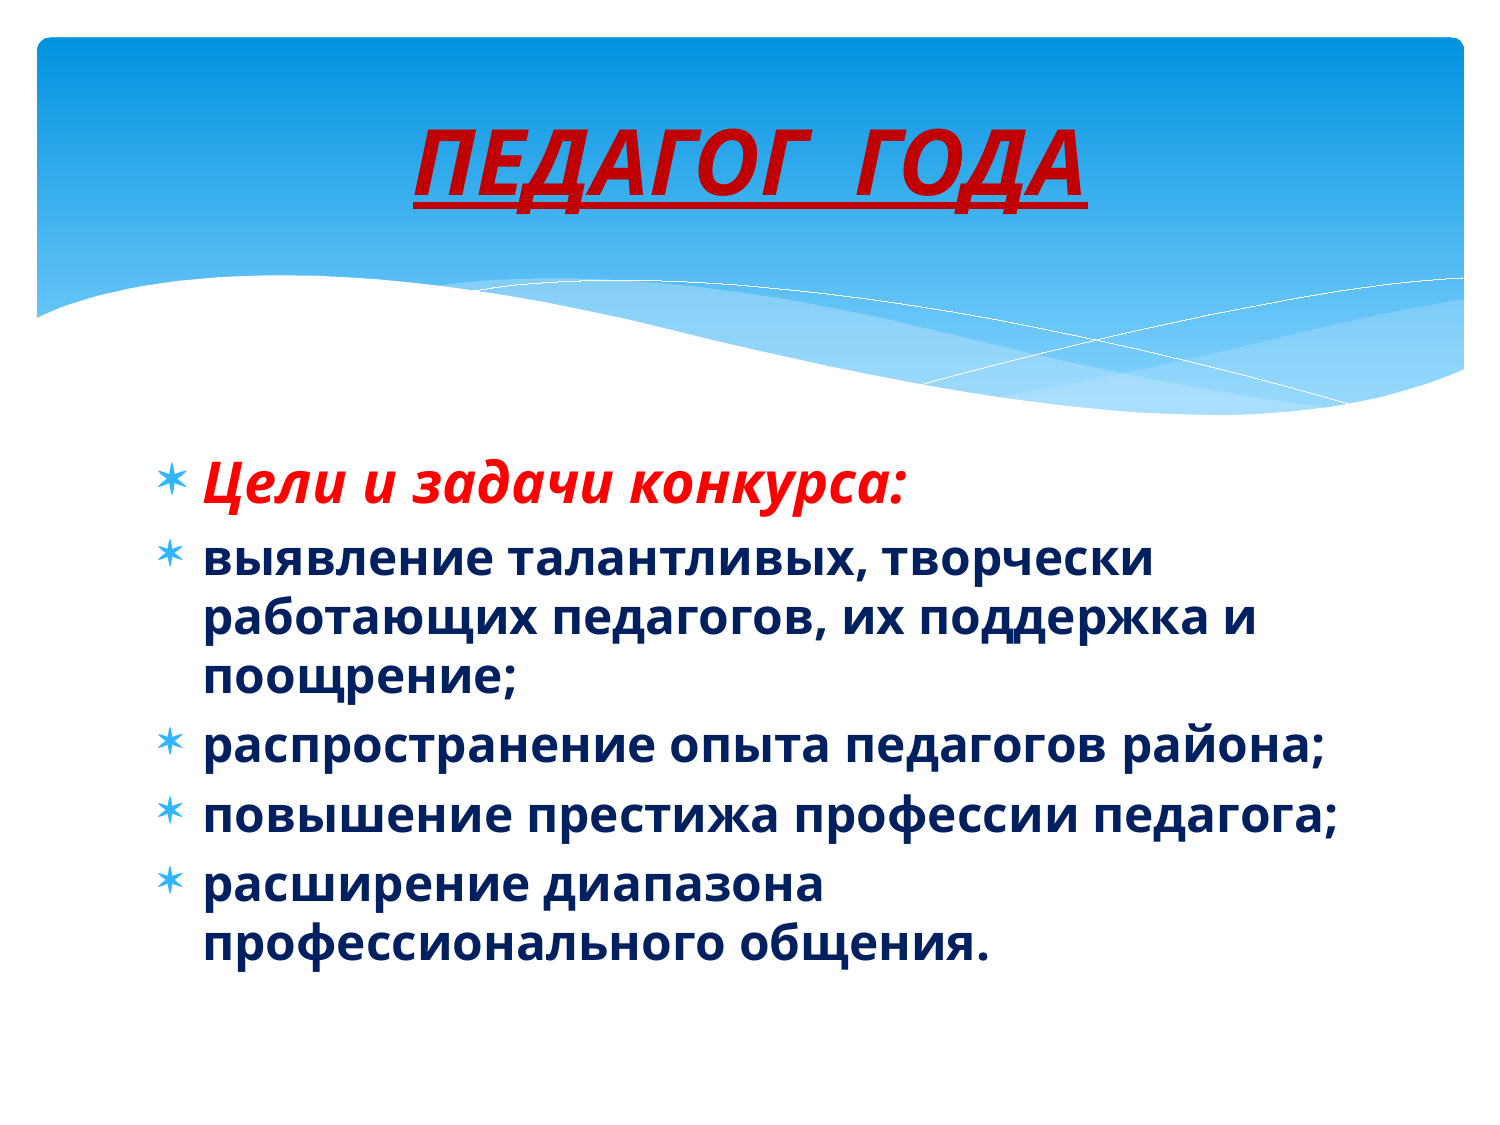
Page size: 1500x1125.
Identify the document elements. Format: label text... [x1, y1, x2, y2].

title ПЕДАГОГ ГОДА [75, 55, 1425, 261]
list Цели и задачи конкурса: выявление талантливых, творчески работающих педагогов, их поддержка и поощрение; распространение опыта педагогов района; повышение престижа профессии педагога; расширение диапазона профессионального общения. [143, 438, 1359, 1005]
